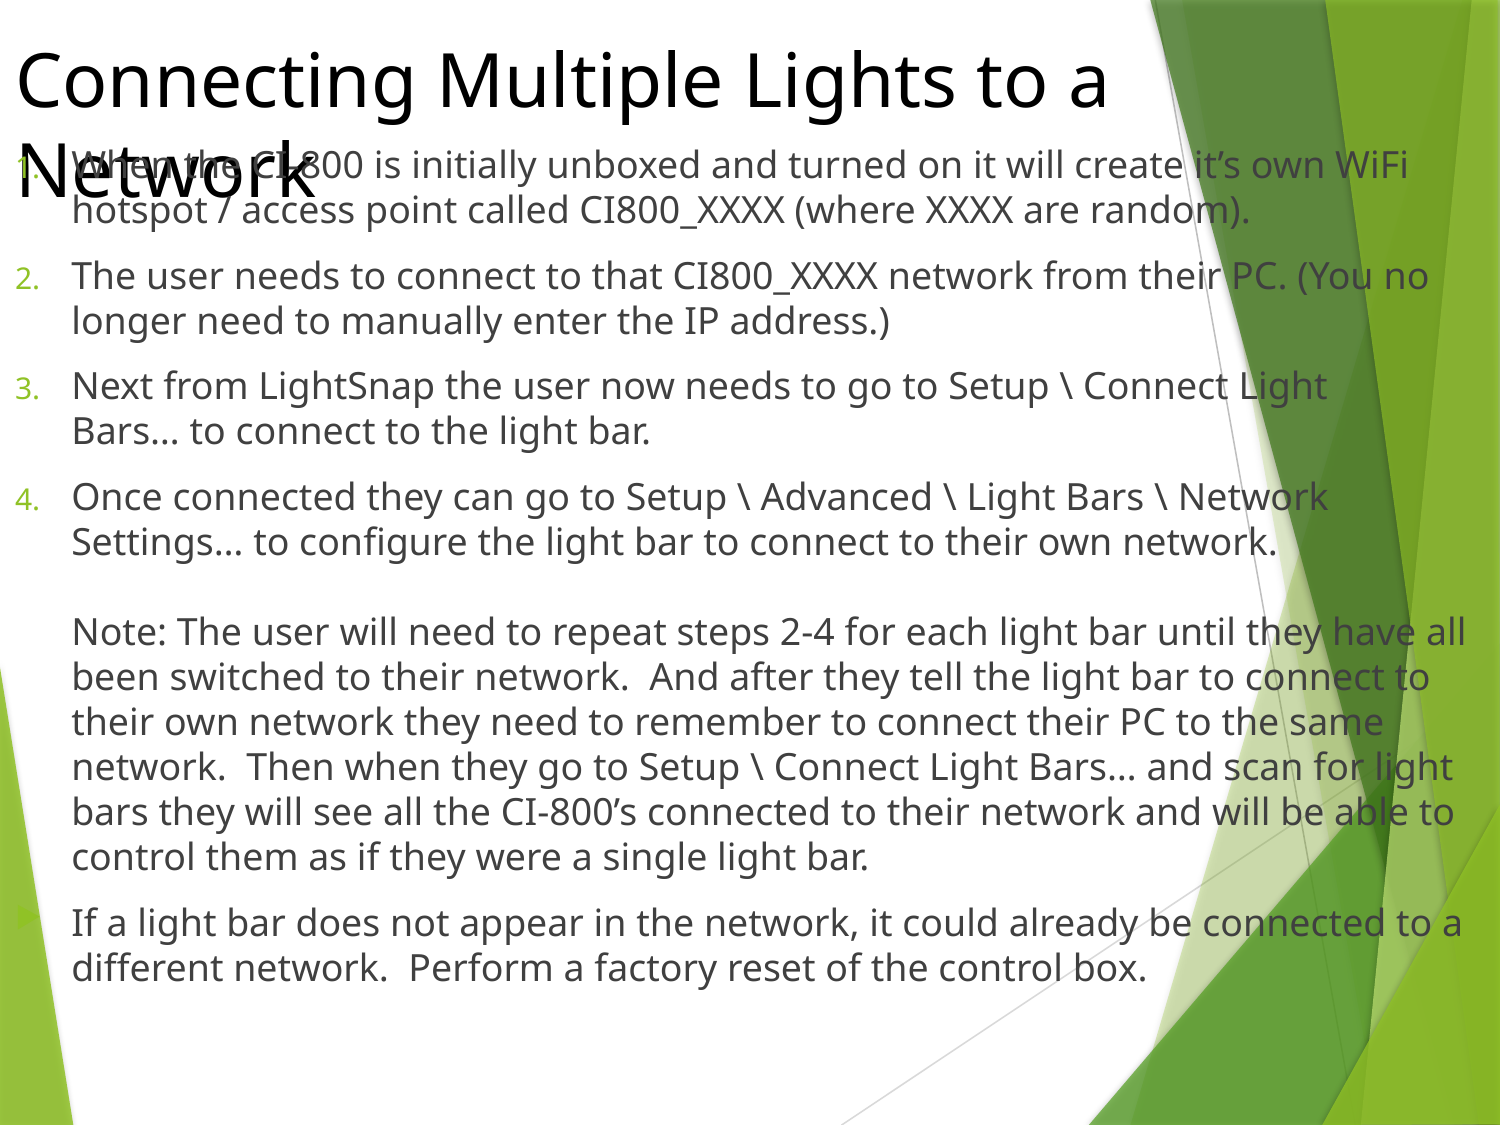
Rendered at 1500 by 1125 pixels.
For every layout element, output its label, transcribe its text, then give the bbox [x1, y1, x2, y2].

title Connecting Multiple Lights to a Network [0, 24, 1425, 133]
list When the CI-800 is initially unboxed and turned on it will create it’s own WiFi hotspot / access point called CI800_XXXX (where XXXX are random). The user needs to connect to that CI800_XXXX network from their PC. (You no longer need to manually enter the IP address.) Next from LightSnap the user now needs to go to Setup \ Connect Light Bars… to connect to the light bar. Once connected they can go to Setup \ Advanced \ Light Bars \ Network Settings… to configure the light bar to connect to their own network. Note: The user will need to repeat steps 2-4 for each light bar until they have all been switched to their network. And after they tell the light bar to connect to their own network they need to remember to connect their PC to the same network. Then when they go to Setup \ Connect Light Bars… and scan for light bars they will see all the CI-800’s connected to their network and will be able to control them as if they were a single light bar. If a light bar does not appear in the network, it could already be connected to a different network. Perform a factory reset of the control box. [0, 133, 1500, 1125]
